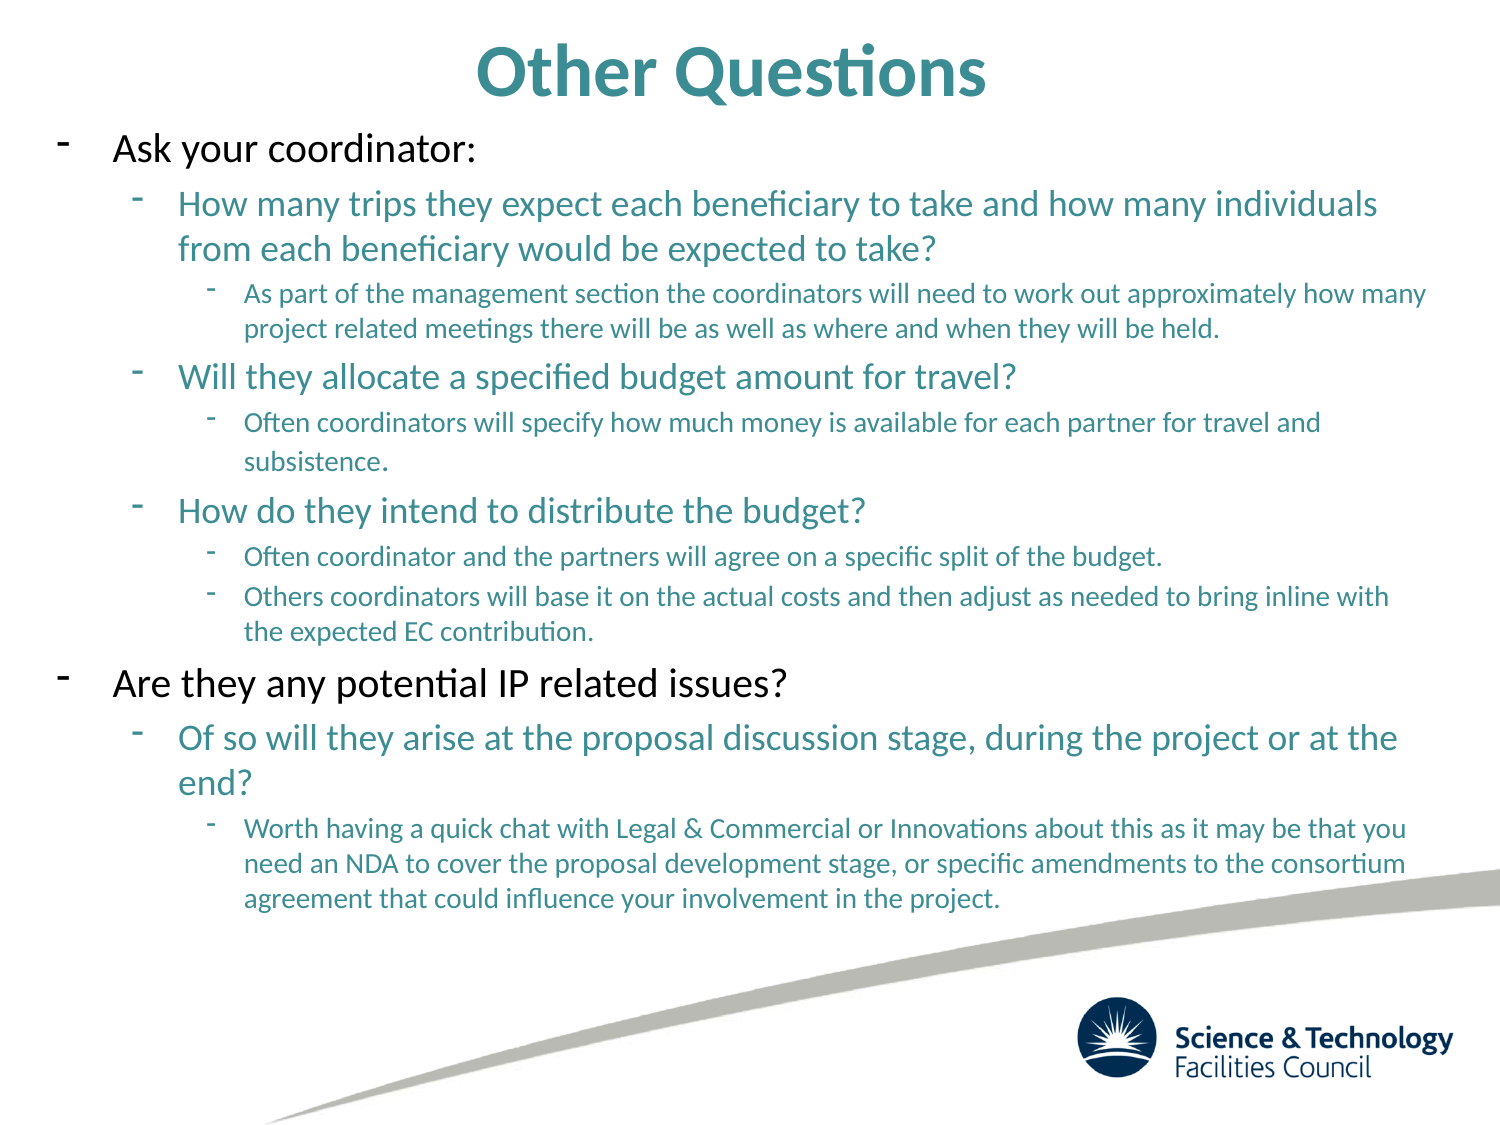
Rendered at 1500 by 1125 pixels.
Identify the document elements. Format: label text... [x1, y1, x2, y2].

title Other Questions [41, 7, 1424, 113]
picture [256, 868, 1500, 1125]
list Ask your coordinator: How many trips they expect each beneficiary to take and how many individuals from each beneficiary would be expected to take? As part of the management section the coordinators will need to work out approximately how many project related meetings there will be as well as where and when they will be held. Will they allocate a specified budget amount for travel? Often coordinators will specify how much money is available for each partner for travel and subsistence. How do they intend to distribute the budget? Often coordinator and the partners will agree on a specific split of the budget. Others coordinators will base it on the actual costs and then adjust as needed to bring inline with the expected EC contribution. Are they any potential IP related issues? Of so will they arise at the proposal discussion stage, during the project or at the end? Worth having a quick chat with Legal & Commercial or Innovations about this as it may be that you need an NDA to cover the proposal development stage, or specific amendments to the consortium agreement that could influence your involvement in the project. [41, 113, 1447, 1000]
